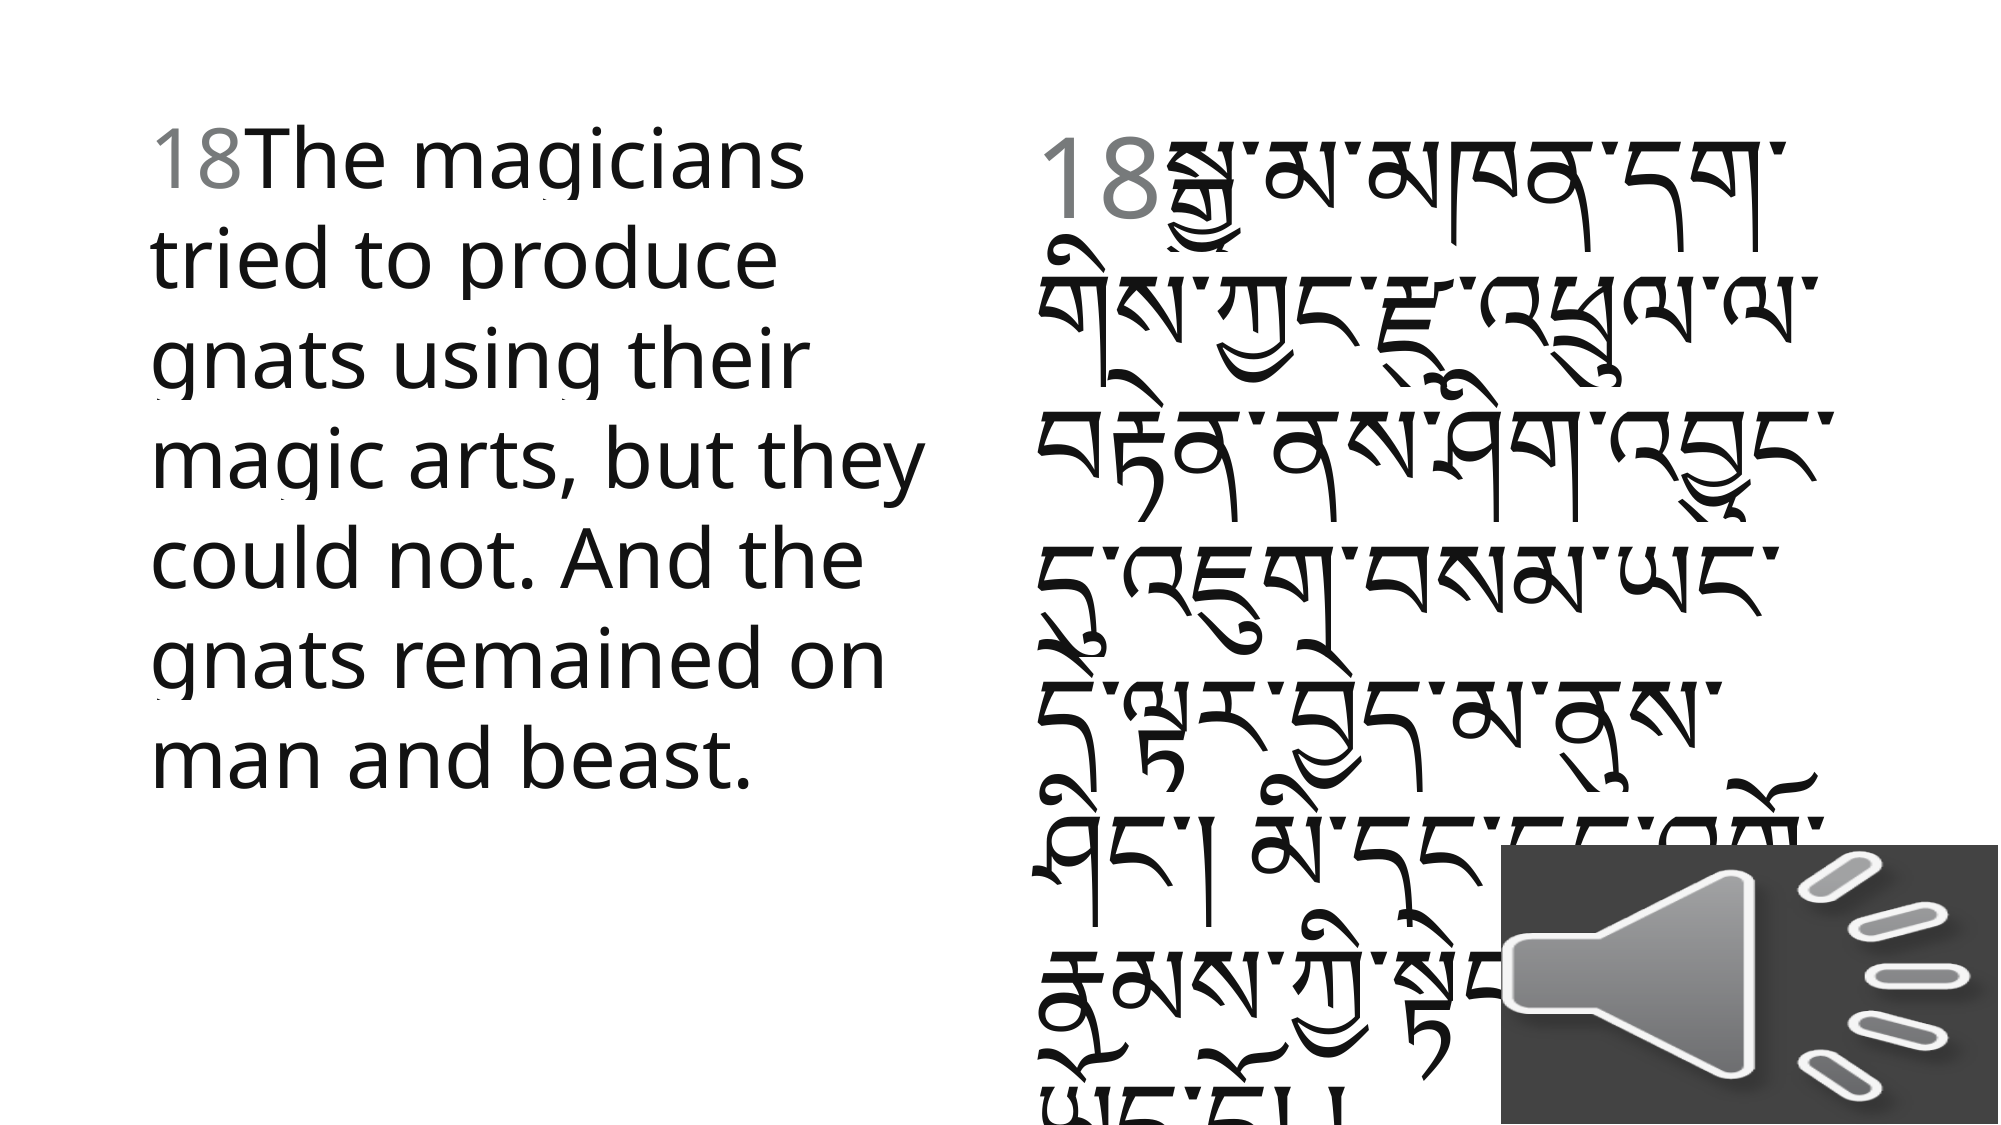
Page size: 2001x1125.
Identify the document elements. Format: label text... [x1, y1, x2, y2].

text_box 18The magicians tried to produce gnats using their magic arts, but they could not. And the gnats remained on man and beast. [134, 98, 981, 1030]
text_box 18སྒྱུ་མ་མཁན་དག་གིས་ཀྱང་རྫུ་འཕྲུལ་ལ་བརྟེན་ནས་ཤིག་འབྱུང་དུ་འཇུག་བསམ་ཡང་དེ་ལྟར་བྱེད་མ་ནུས་ཤིང་། མི་དང་དུད་འགྲོ་རྣམས་ཀྱི་སྟེང་དུ་ཤིག་ཡོད་དོ། ། [1019, 98, 1866, 1030]
picture [1500, 843, 2000, 1125]
